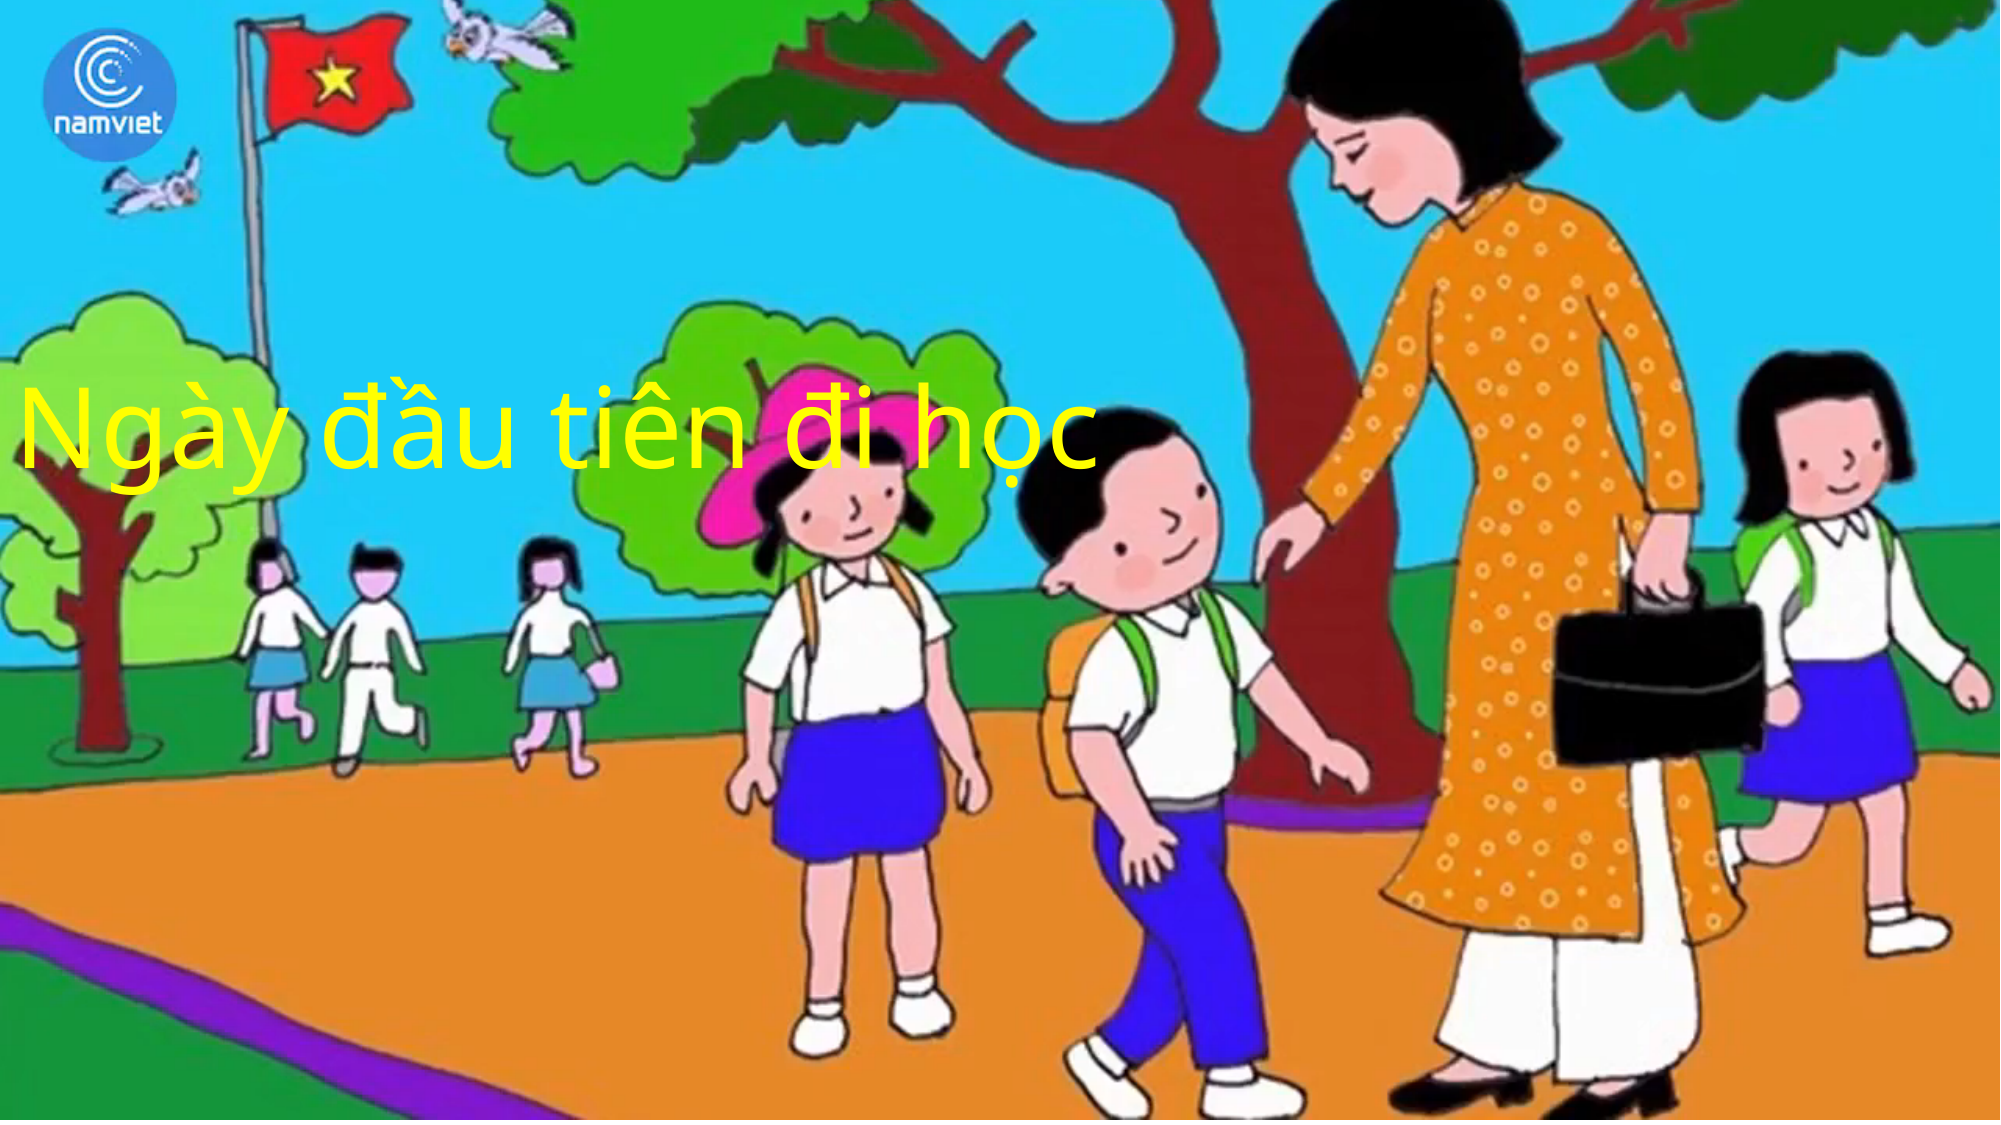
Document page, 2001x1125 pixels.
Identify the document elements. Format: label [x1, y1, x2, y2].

text_box [0, 0, 2000, 1121]
